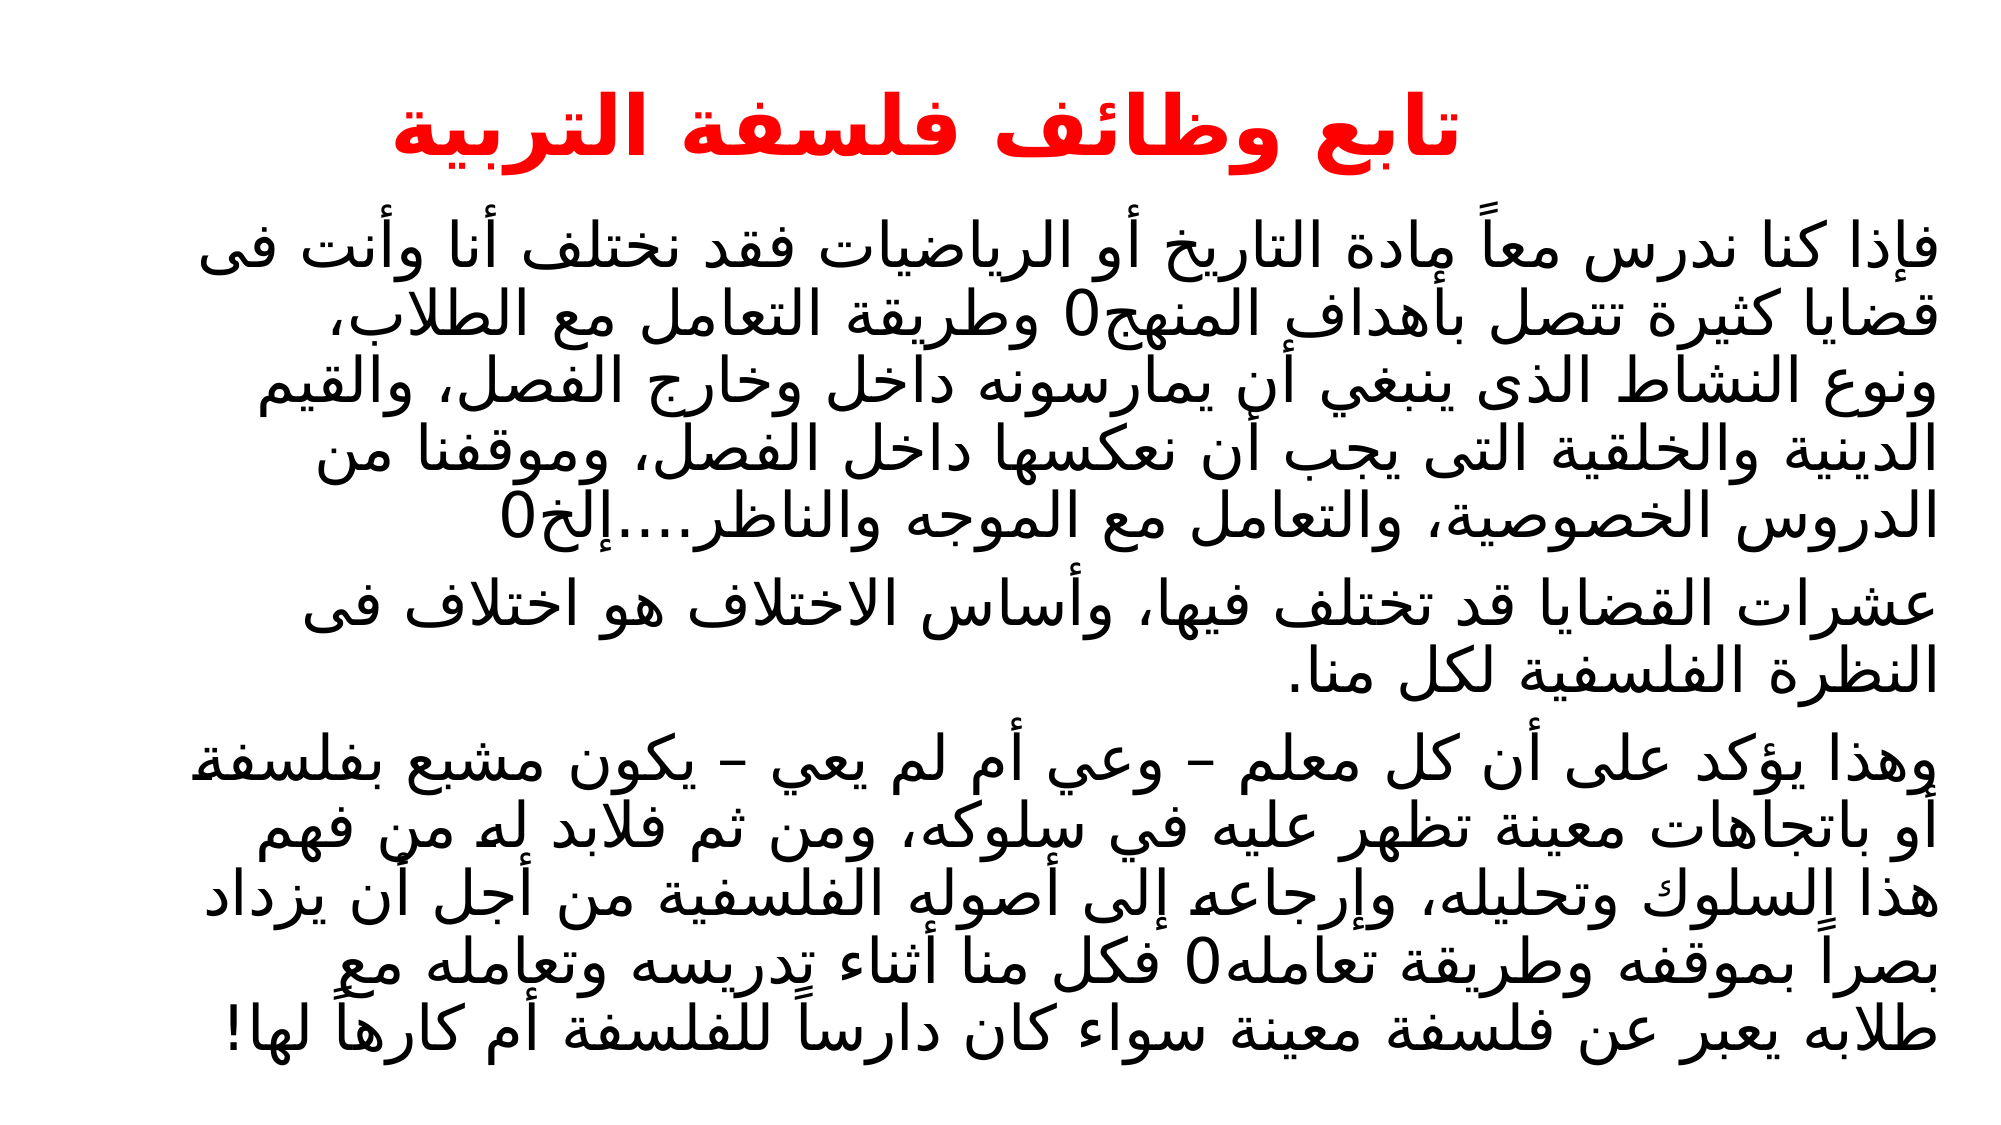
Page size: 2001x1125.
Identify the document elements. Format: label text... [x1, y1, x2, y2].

title تابع وظائف فلسفة التربية [177, 14, 1678, 182]
subtitle فإذا كنا ندرس معاً مادة التاريخ أو الرياضيات فقد نختلف أنا وأنت فى قضايا كثيرة تتصل بأهداف المنهج0 وطريقة التعامل مع الطلاب، ونوع النشاط الذى ينبغي أن يمارسونه داخل وخارج الفصل، والقيم الدينية والخلقية التى يجب أن نعكسها داخل الفصل، وموقفنا من الدروس الخصوصية، والتعامل مع الموجه والناظر....إلخ0 عشرات القضايا قد تختلف فيها، وأساس الاختلاف هو اختلاف فى النظرة الفلسفية لكل منا. وهذا يؤكد على أن كل معلم – وعي أم لم يعي – يكون مشبع بفلسفة أو باتجاهات معينة تظهر عليه في سلوكه، ومن ثم فلابد له من فهم هذا السلوك وتحليله، وإرجاعه إلى أصوله الفلسفية من أجل أن يزداد بصراً بموقفه وطريقة تعامله0 فكل منا أثناء تدريسه وتعامله مع طلابه يعبر عن فلسفة معينة سواء كان دارساً للفلسفة أم كارهاً لها! [177, 205, 1958, 1106]
